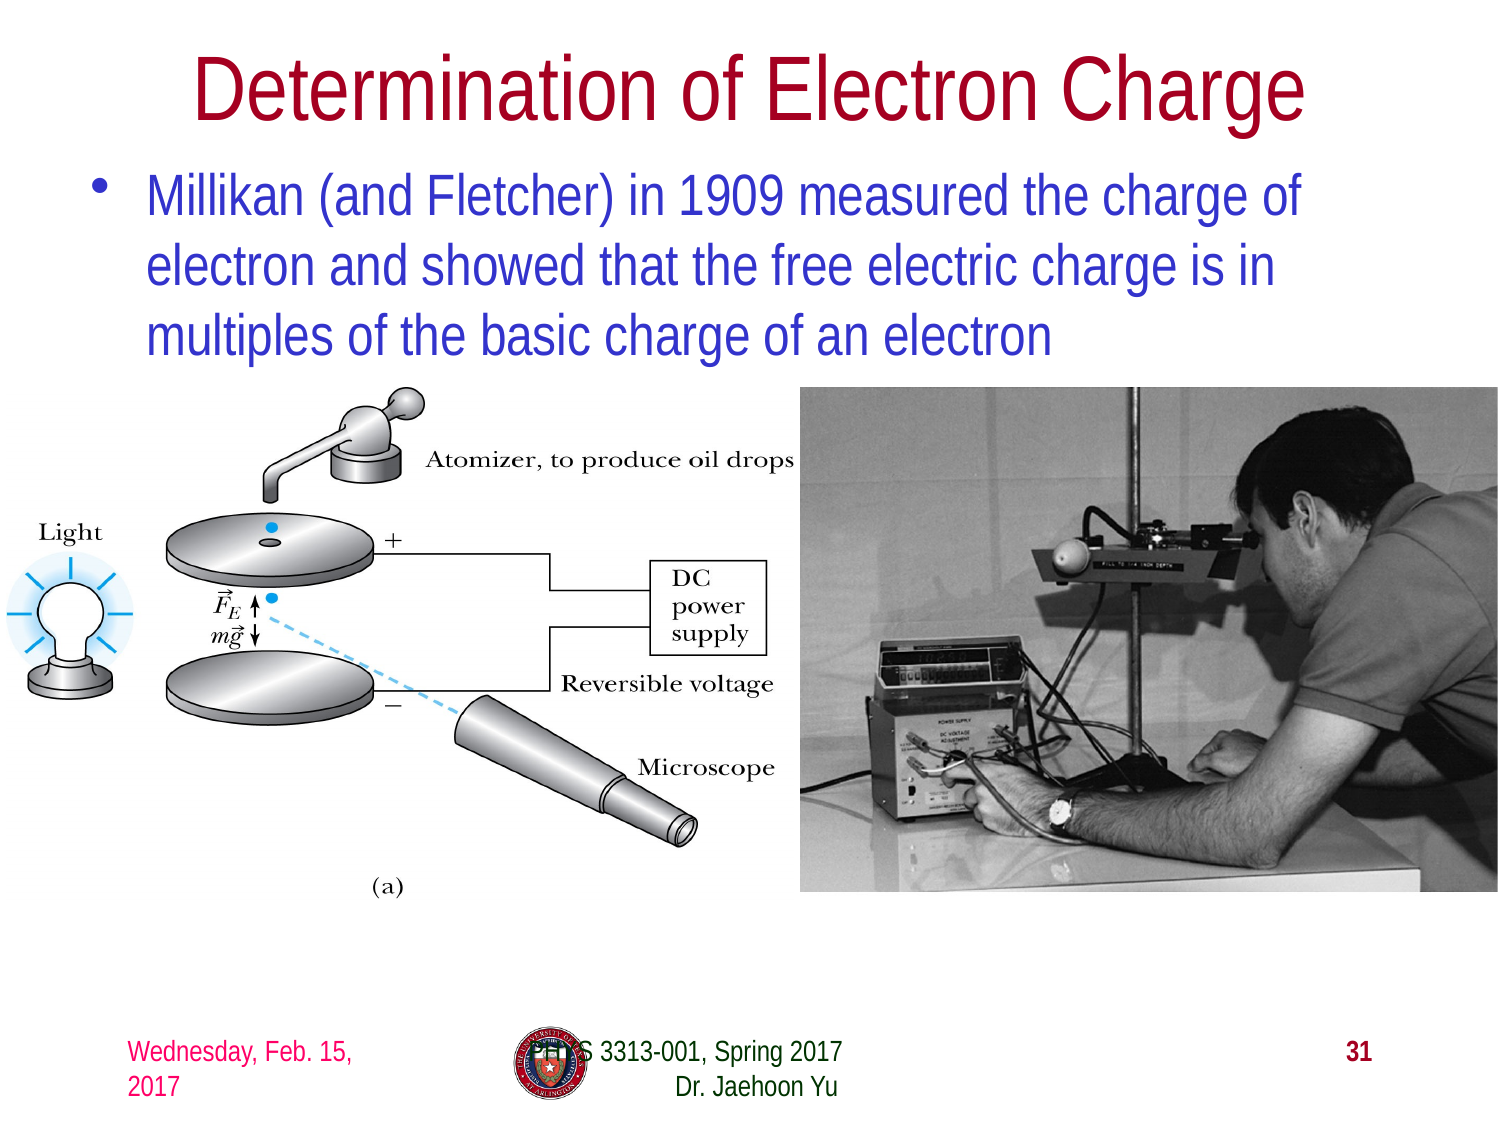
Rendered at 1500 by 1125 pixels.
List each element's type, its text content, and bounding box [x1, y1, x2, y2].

picture [5, 387, 794, 901]
list Millikan (and Fletcher) in 1909 measured the charge of electron and showed that the free electric charge is in multiples of the basic charge of an electron [74, 149, 1451, 387]
picture [799, 387, 1498, 901]
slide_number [112, 1024, 426, 1101]
title Determination of Electron Charge [74, 12, 1426, 155]
footer PHYS 3313-001, Spring 2017 Dr. Jaehoon Yu [512, 1024, 988, 1101]
slide_number 31 [1074, 1024, 1388, 1101]
